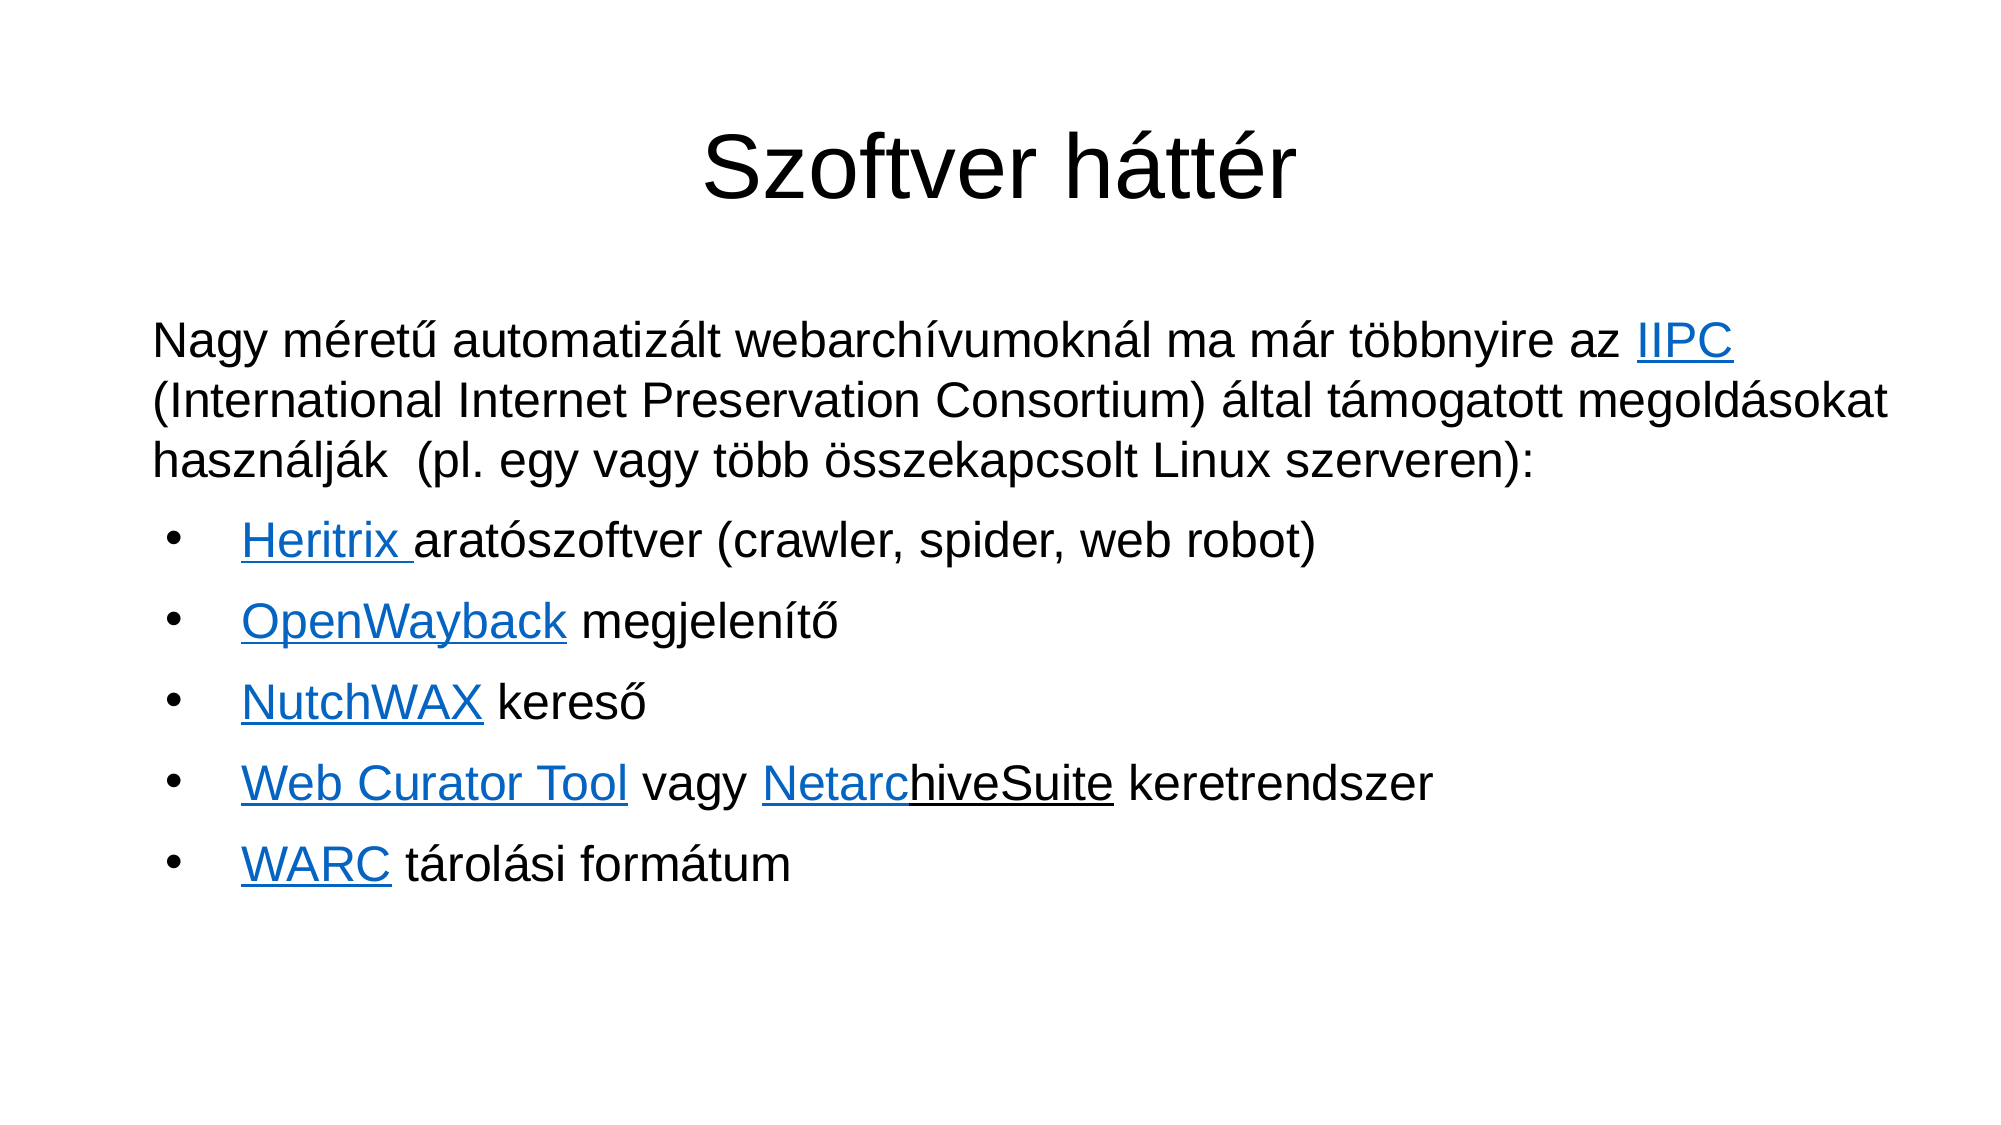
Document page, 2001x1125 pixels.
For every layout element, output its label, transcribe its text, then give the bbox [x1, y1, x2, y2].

list Nagy méretű automatizált webarchívumoknál ma már többnyire az IIPC (International Internet Preservation Consortium) által támogatott megoldásokat használják (pl. egy vagy több összekapcsolt Linux szerveren): Heritrix aratószoftver (crawler, spider, web robot) OpenWayback megjelenítő NutchWAX kereső Web Curator Tool vagy NetarchiveSuite keretrendszer WARC tárolási formátum [137, 299, 1938, 1014]
title Szoftver háttér [137, 59, 1863, 278]
